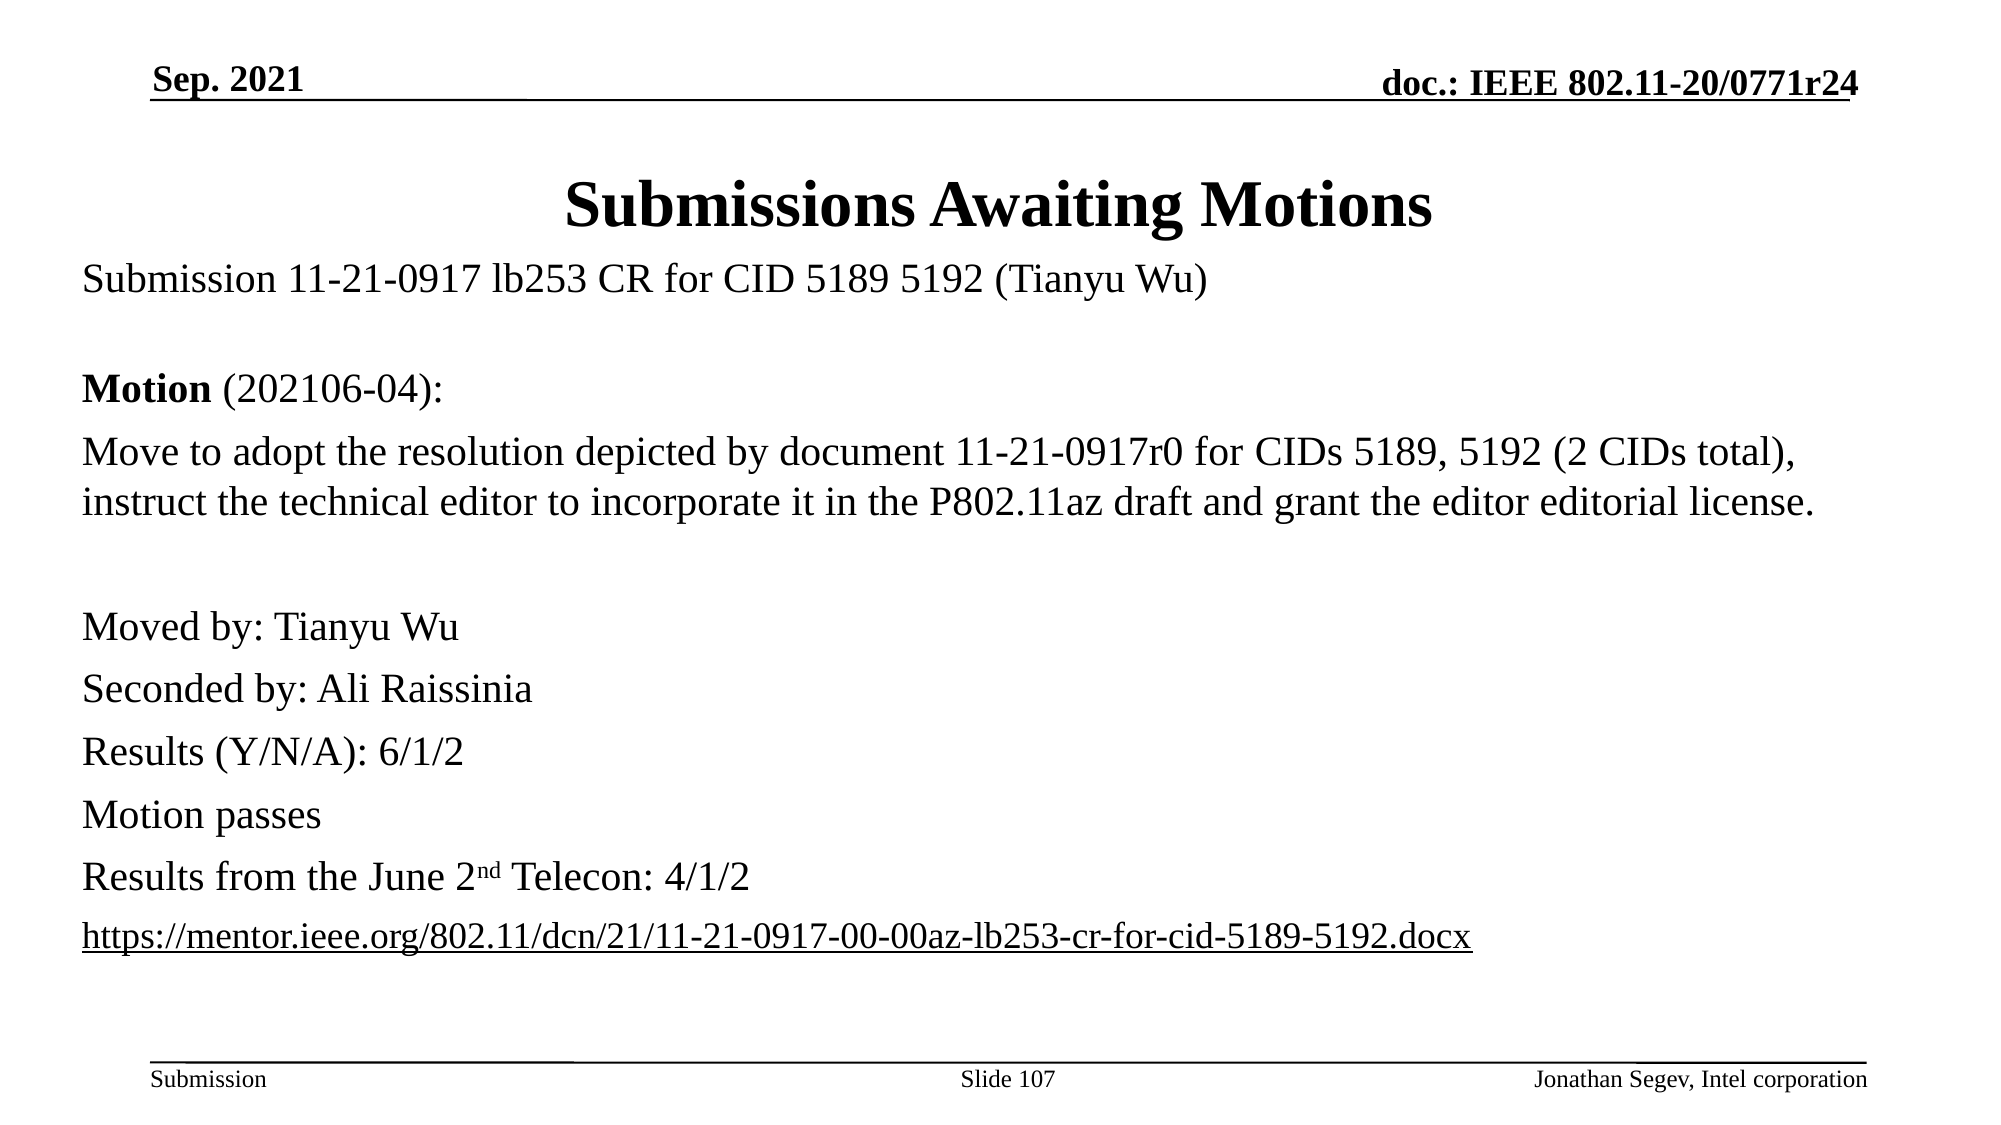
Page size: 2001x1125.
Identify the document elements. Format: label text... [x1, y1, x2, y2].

title Submissions Awaiting Motions [149, 112, 1850, 243]
list Submission 11-21-0917 lb253 CR for CID 5189 5192 (Tianyu Wu) Motion (202106-04): Move to adopt the resolution depicted by document 11-21-0917r0 for CIDs 5189, 5192 (2 CIDs total), instruct the technical editor to incorporate it in the P802.11az draft and grant the editor editorial license. Moved by: Tianyu Wu Seconded by: Ali Raissinia Results (Y/N/A): 6/1/2 Motion passes Results from the June 2nd Telecon: 4/1/2 https://mentor.ieee.org/802.11/dcn/21/11-21-0917-00-00az-lb253-cr-for-cid-5189-5192.docx [66, 243, 1922, 1000]
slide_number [152, 54, 563, 100]
footer Jonathan Segev, Intel corporation [1171, 1061, 1869, 1093]
slide_number Slide 107 [950, 1061, 1067, 1123]
